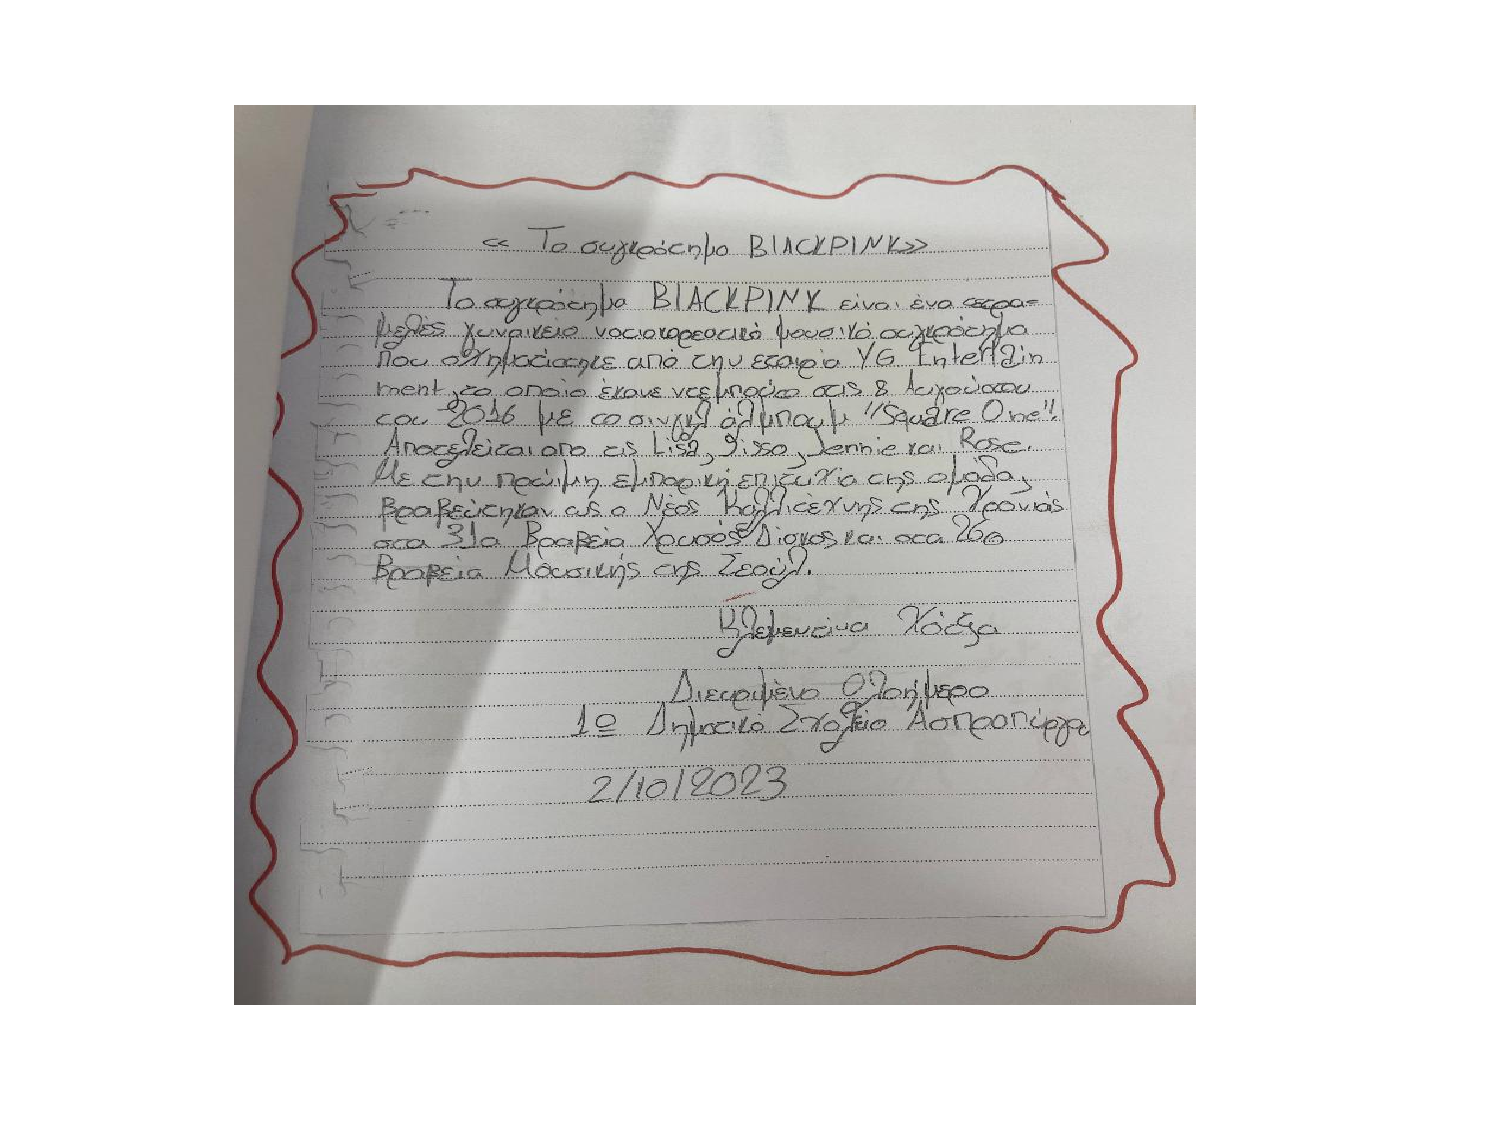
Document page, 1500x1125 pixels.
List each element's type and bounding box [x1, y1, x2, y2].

list [234, 105, 1196, 1006]
